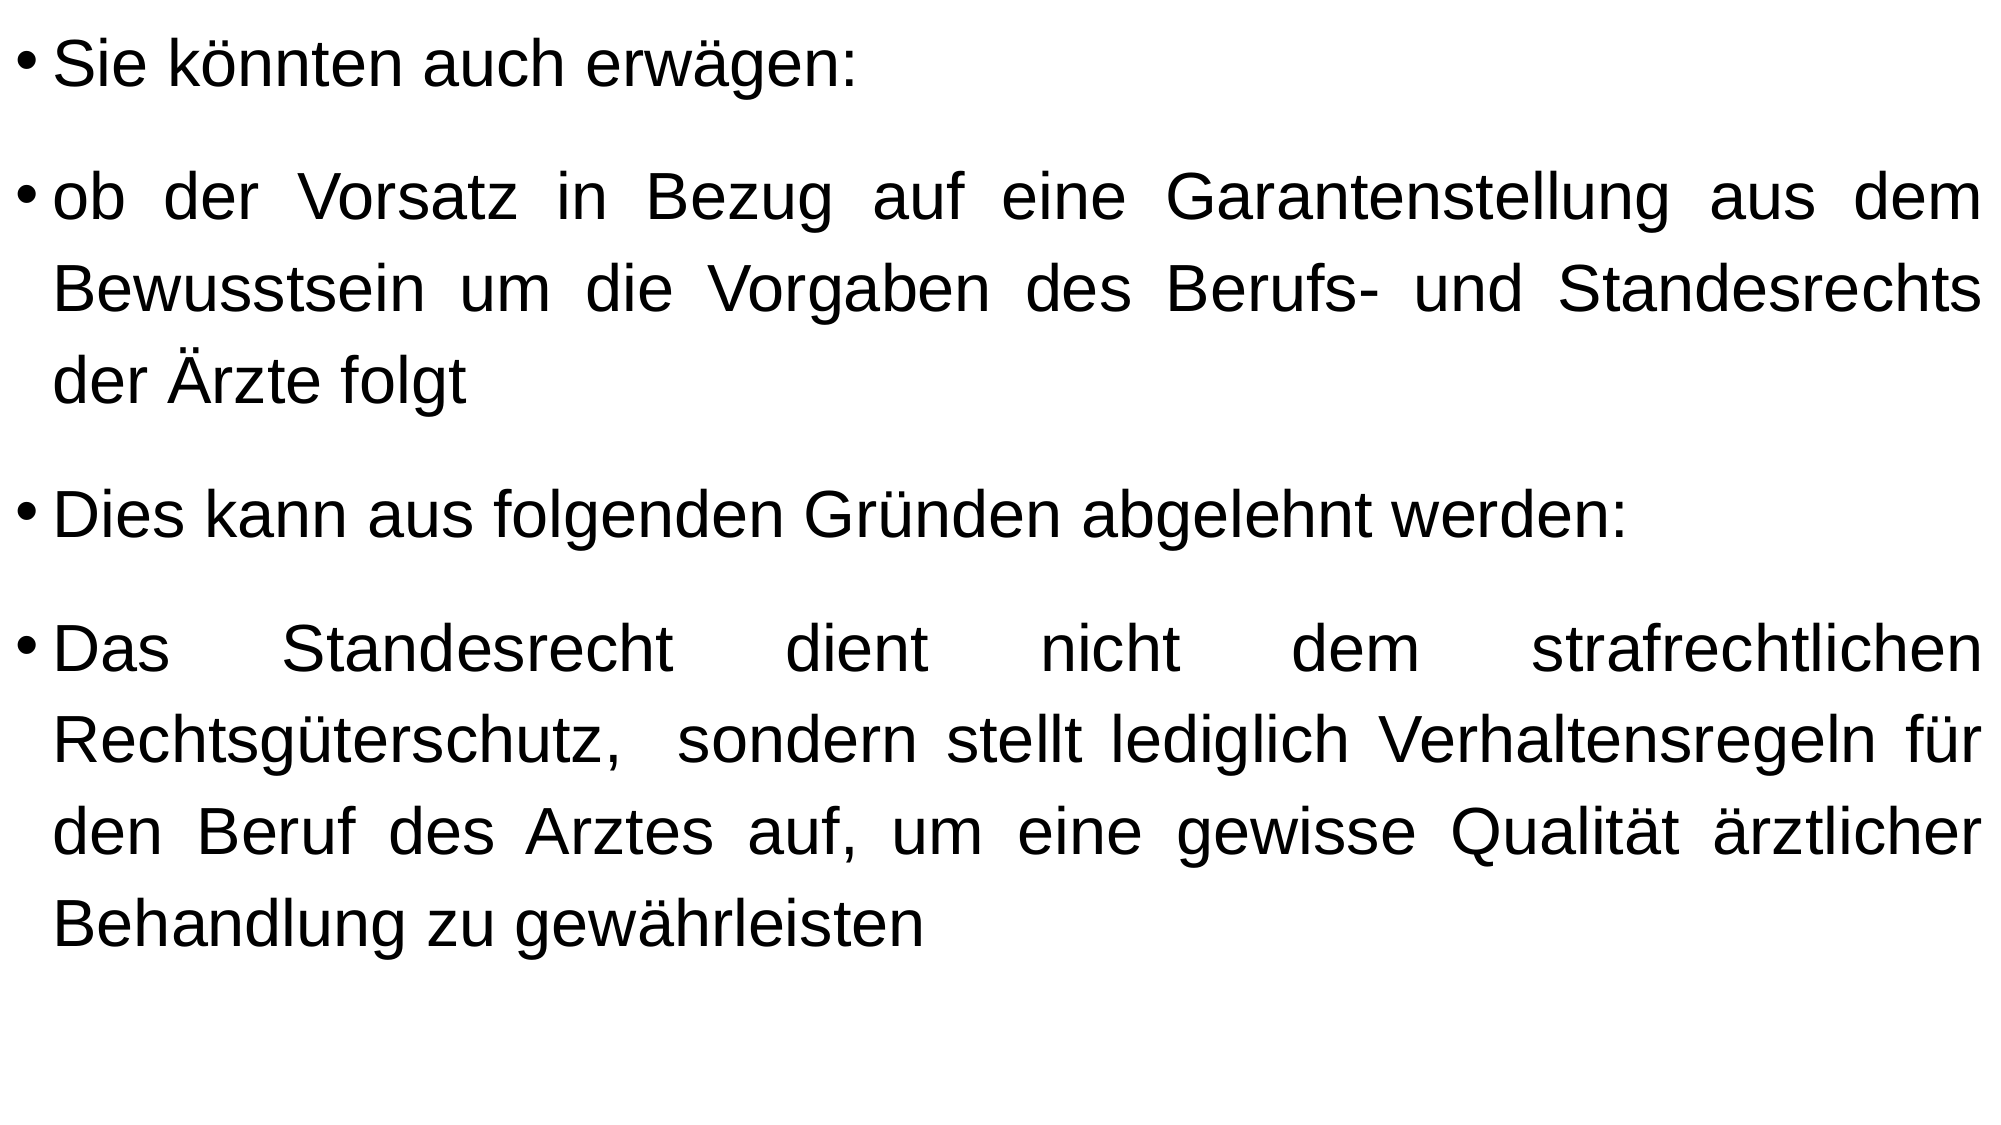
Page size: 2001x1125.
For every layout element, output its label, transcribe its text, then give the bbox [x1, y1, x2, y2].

list Sie könnten auch erwägen: ob der Vorsatz in Bezug auf eine Garantenstellung aus dem Bewusstsein um die Vorgaben des Berufs- und Standesrechts der Ärzte folgt Dies kann aus folgenden Gründen abgelehnt werden: Das Standesrecht dient nicht dem strafrechtlichen Rechtsgüterschutz, sondern stellt lediglich Verhaltensregeln für den Beruf des Arztes auf, um eine gewisse Qualität ärztlicher Behandlung zu gewährleisten [0, 0, 2000, 1125]
